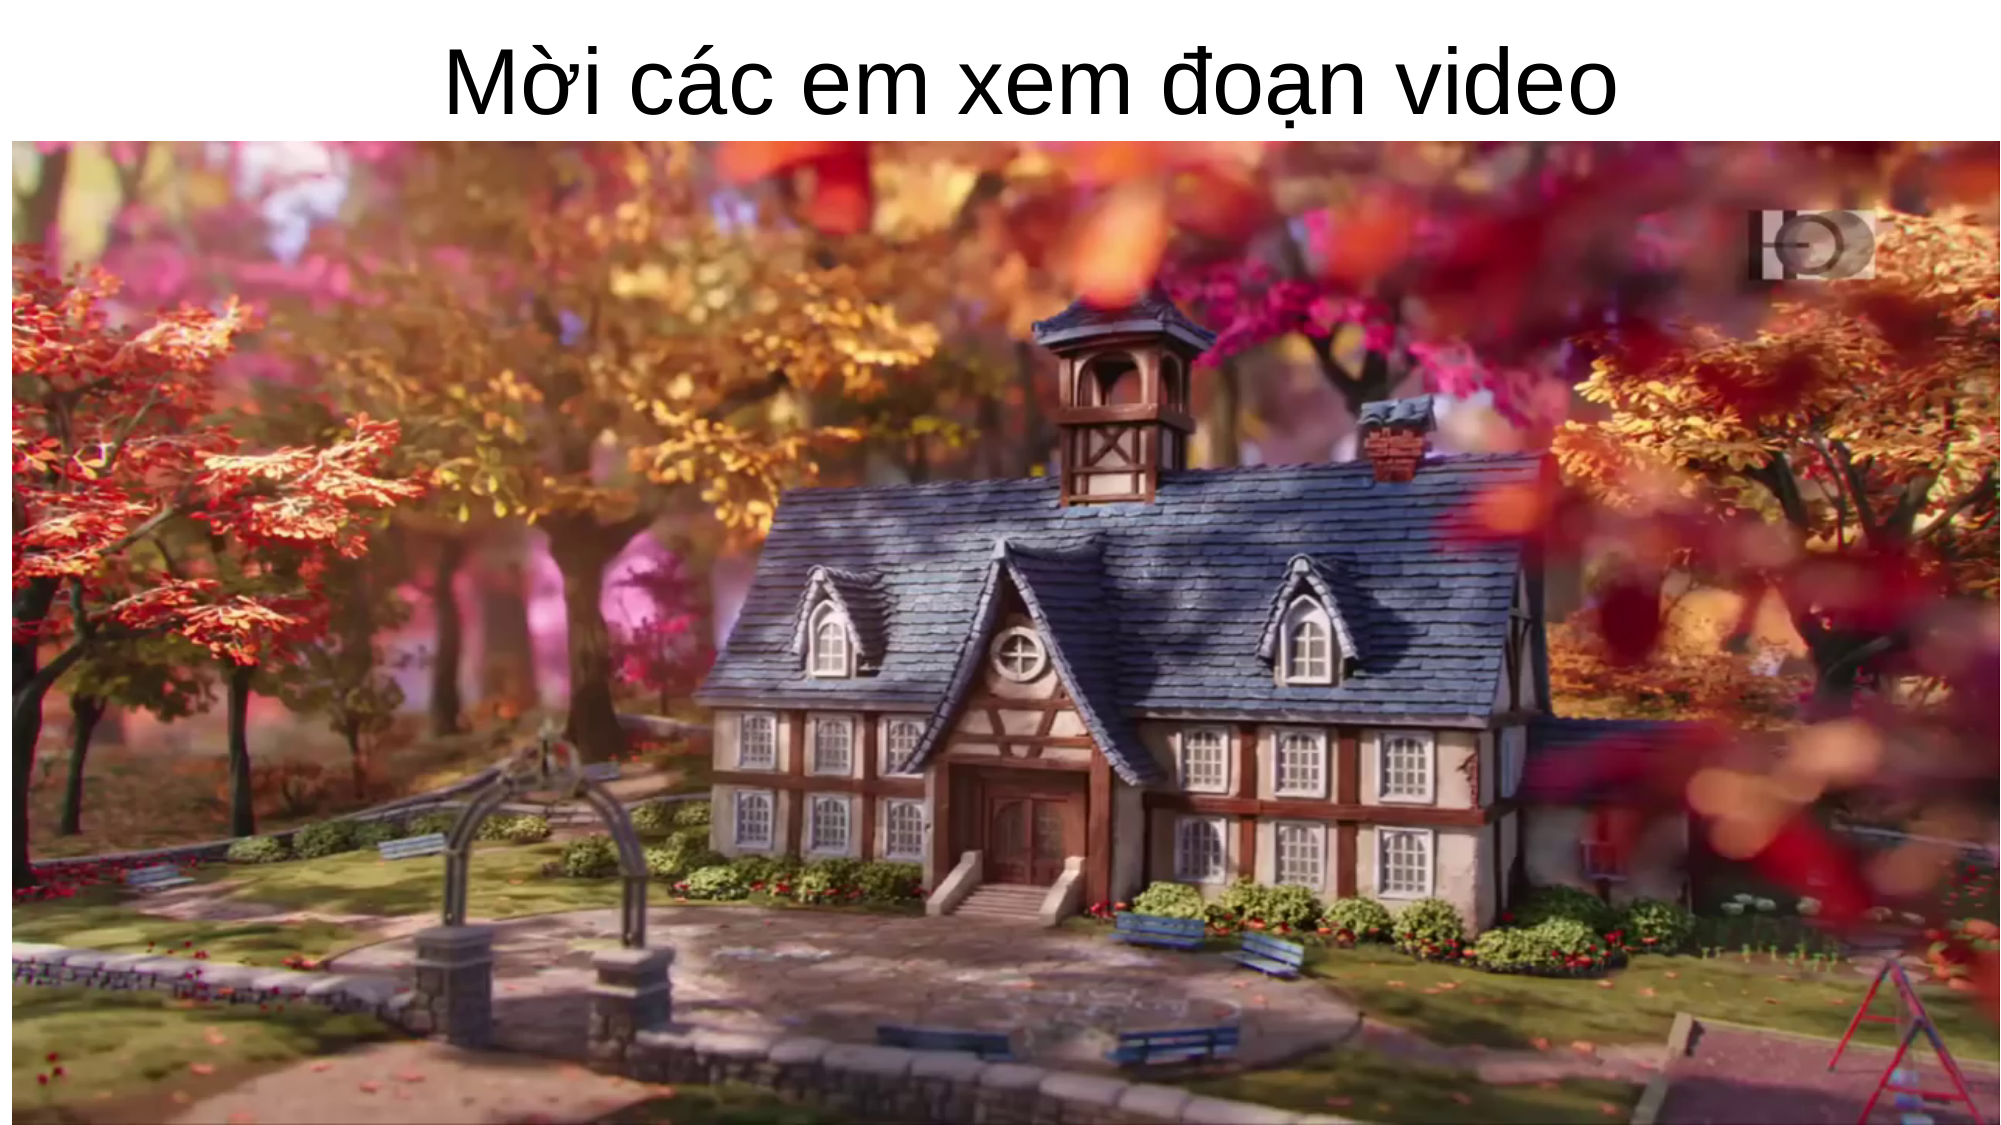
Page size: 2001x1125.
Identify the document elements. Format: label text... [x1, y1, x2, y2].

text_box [12, 140, 2000, 1125]
title Mời các em xem đoạn video [214, 0, 1849, 140]
text_box [969, 57, 1021, 108]
